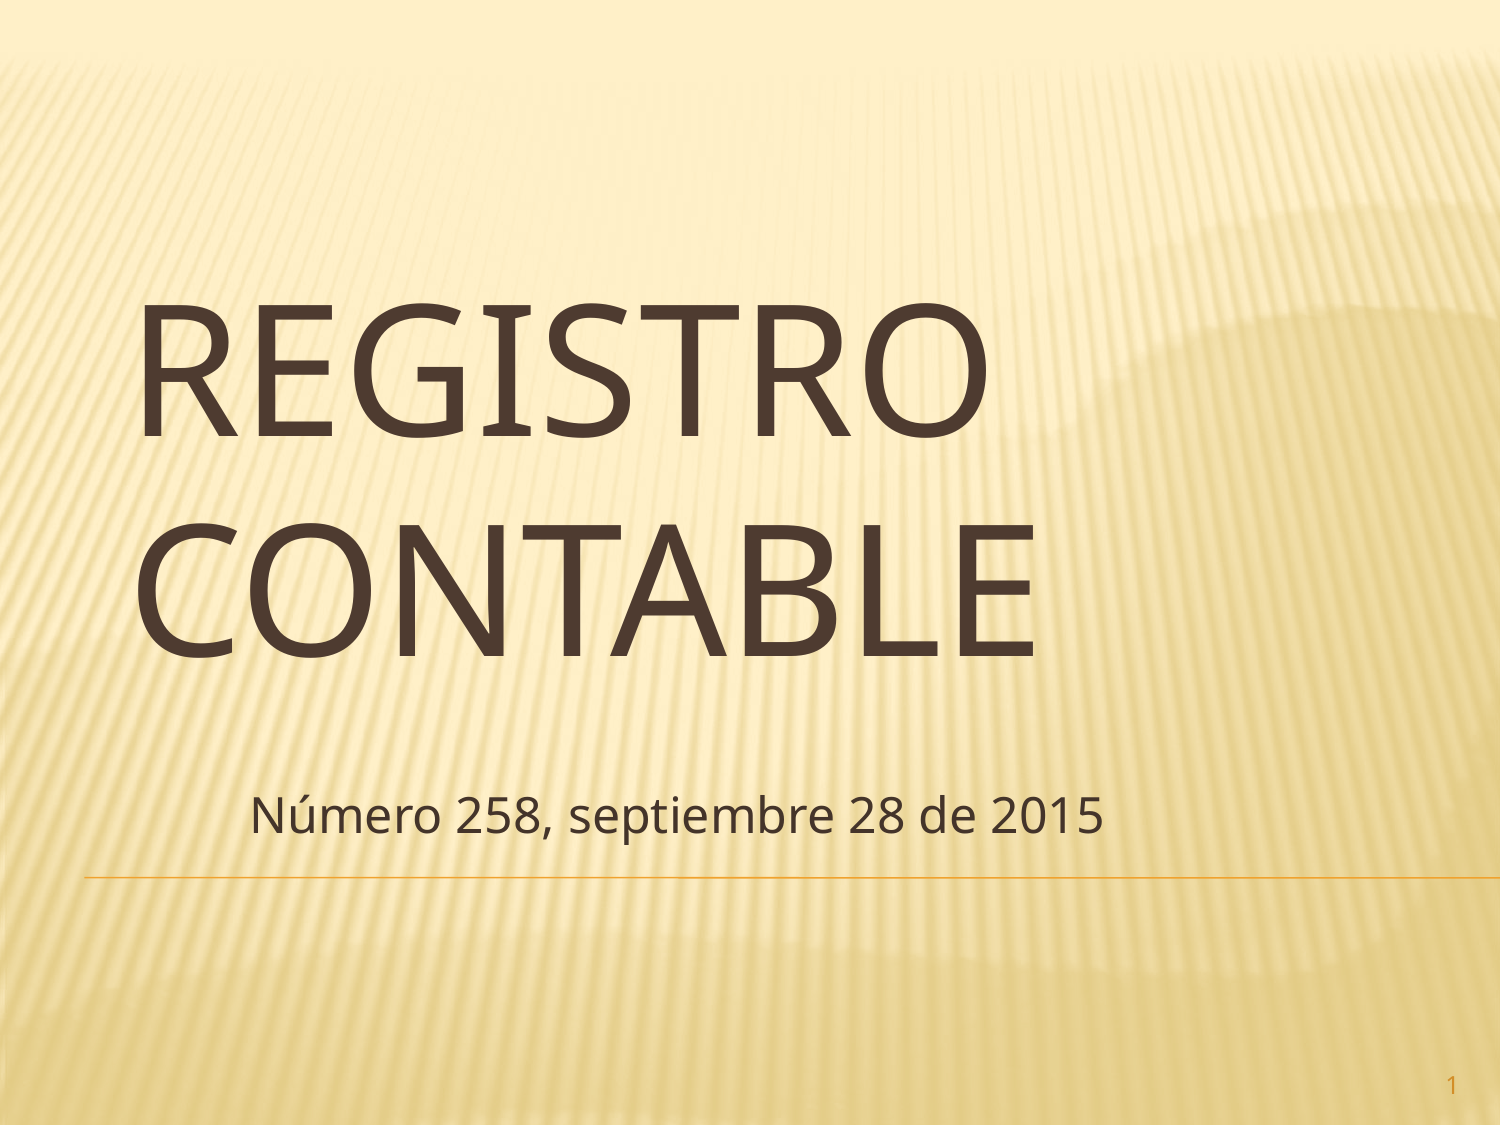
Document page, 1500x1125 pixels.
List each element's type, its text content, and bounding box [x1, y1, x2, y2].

title Registro contable [112, 246, 1388, 704]
slide_number 1 [1350, 1061, 1475, 1103]
subtitle Número 258, septiembre 28 de 2015 [234, 750, 1285, 851]
